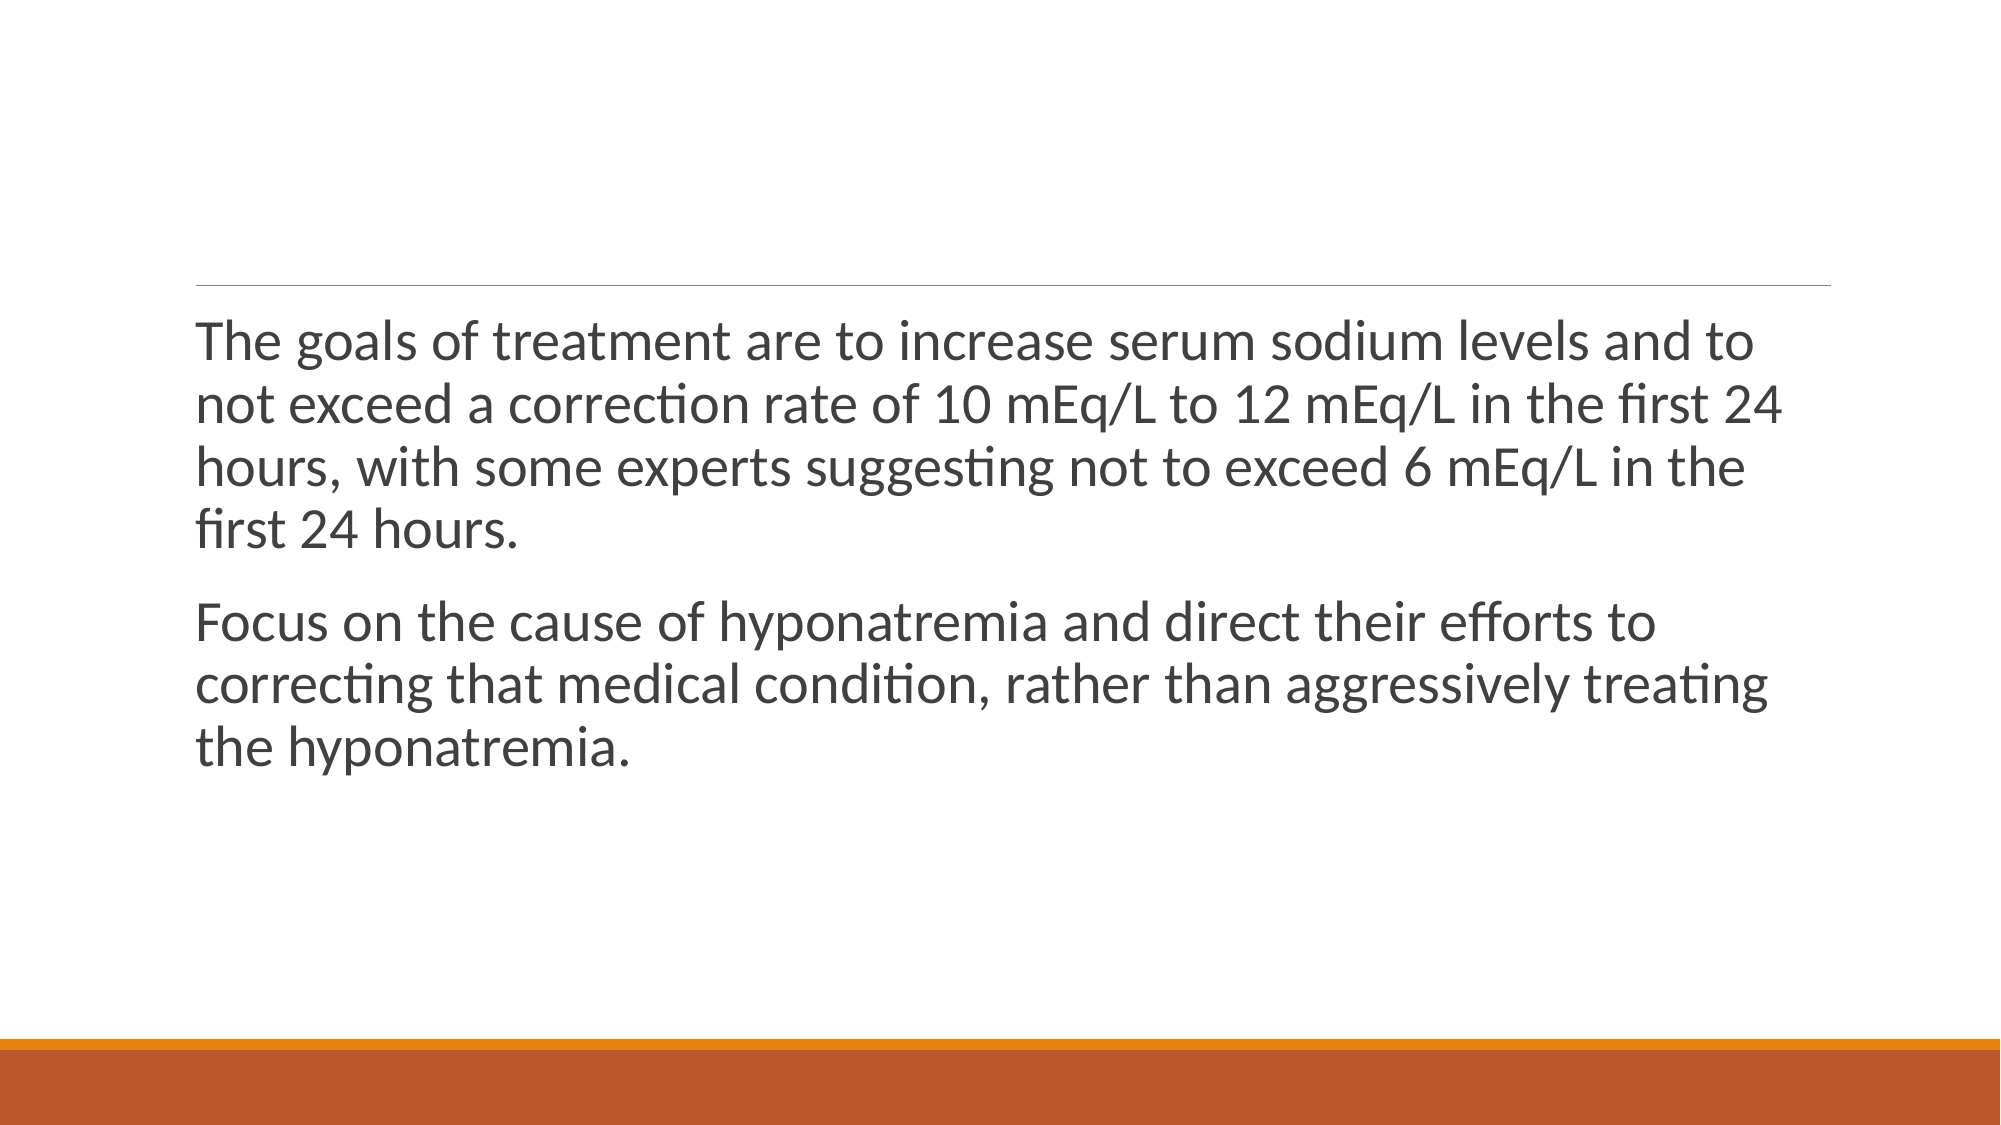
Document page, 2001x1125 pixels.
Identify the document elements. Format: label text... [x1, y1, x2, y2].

list The goals of treatment are to increase serum sodium levels and to not exceed a correction rate of 10 mEq/L to 12 mEq/L in the first 24 hours, with some experts suggesting not to exceed 6 mEq/L in the first 24 hours. Focus on the cause of hyponatremia and direct their efforts to correcting that medical condition, rather than aggressively treating the hyponatremia. [180, 302, 1830, 963]
